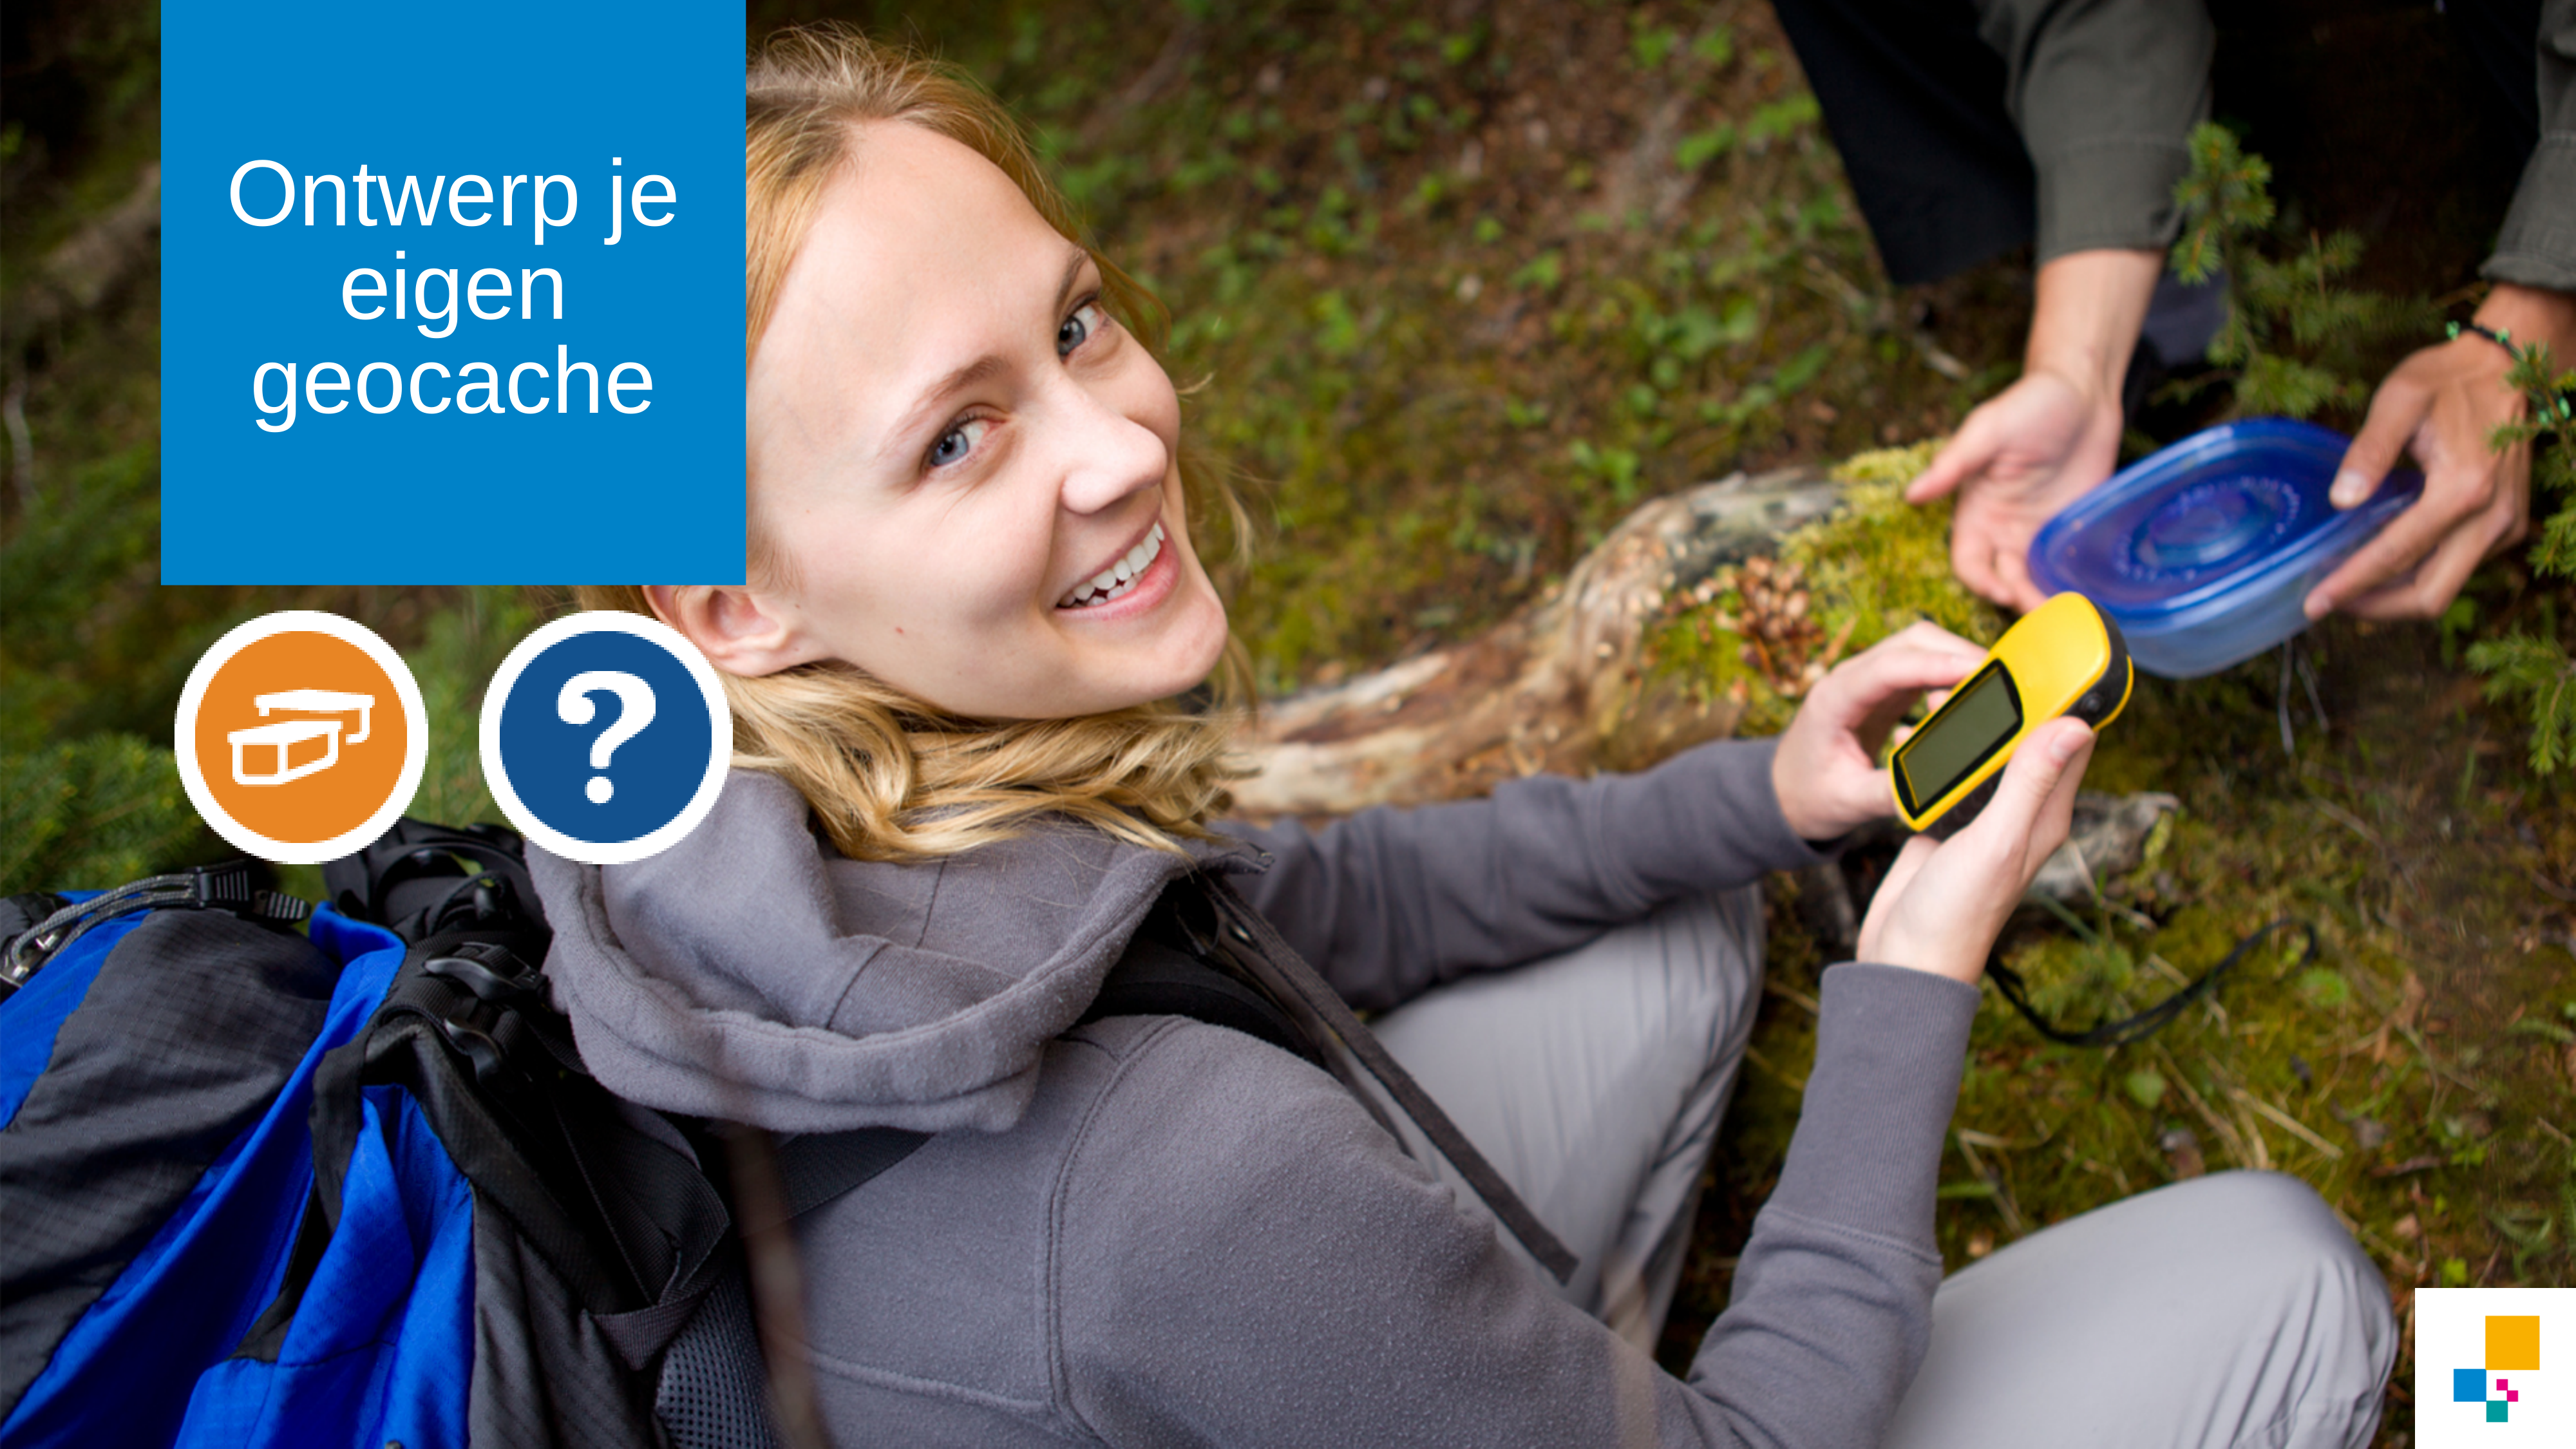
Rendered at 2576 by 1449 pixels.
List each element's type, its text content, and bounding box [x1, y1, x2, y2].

text_box [160, 0, 746, 585]
text_box Ontwerp je eigen geocache [202, 150, 706, 432]
picture [0, 0, 2576, 1449]
